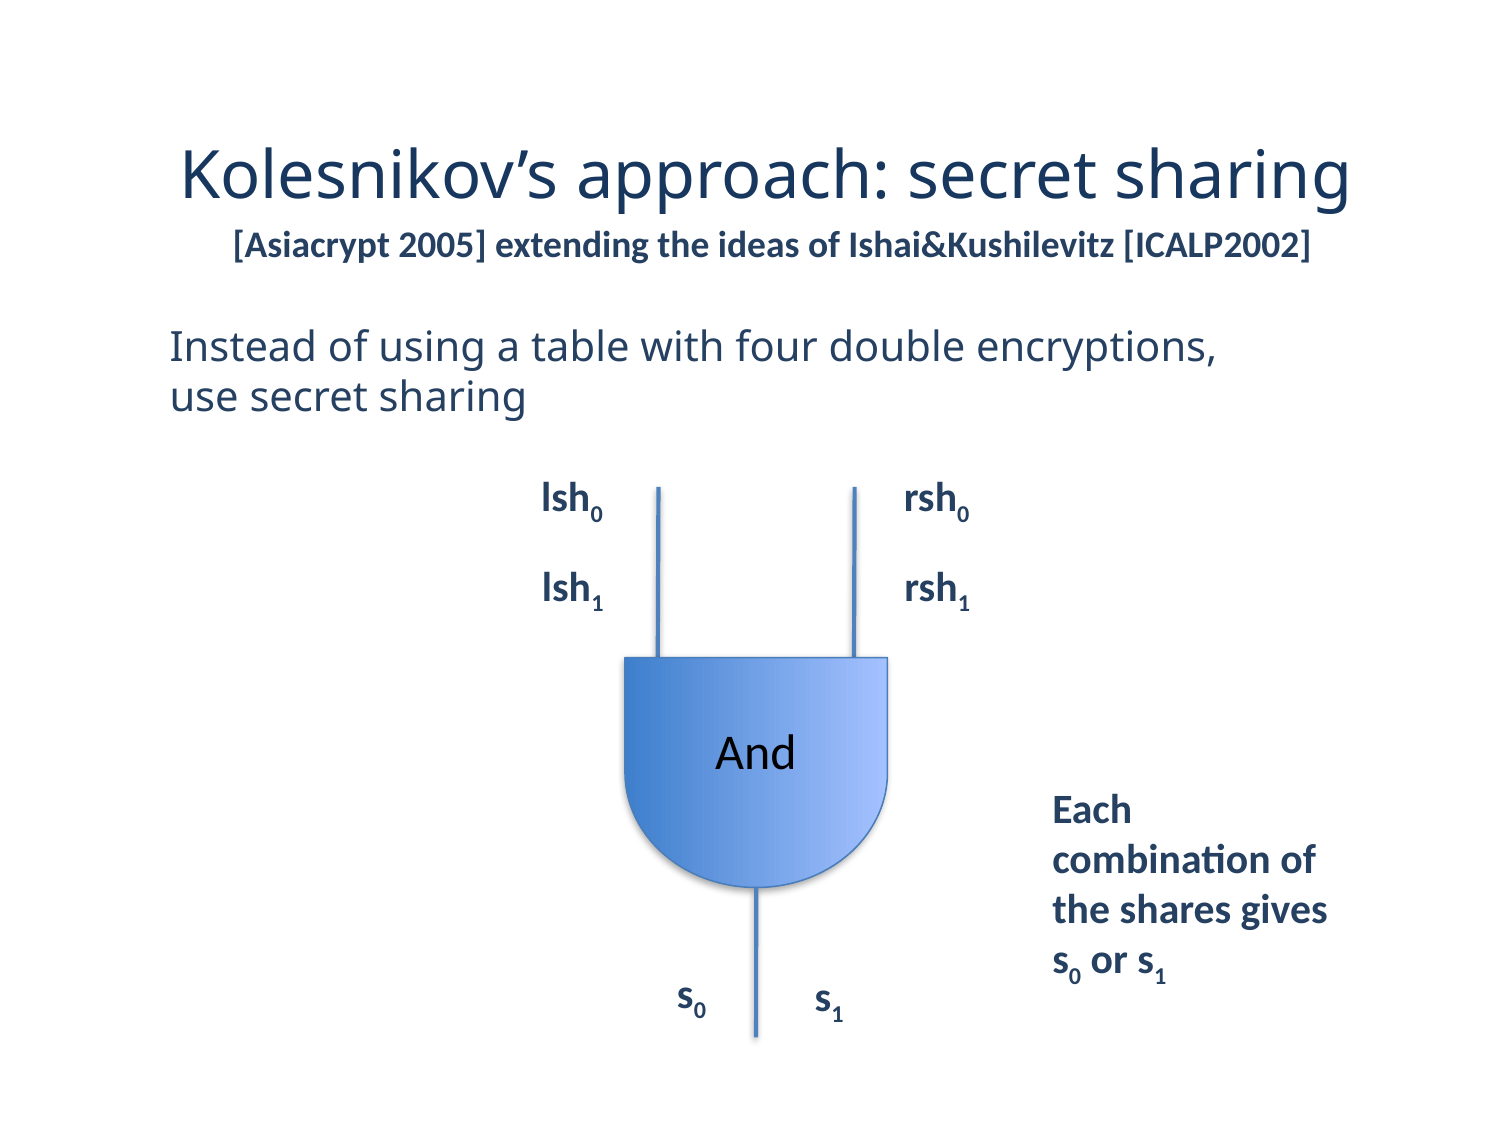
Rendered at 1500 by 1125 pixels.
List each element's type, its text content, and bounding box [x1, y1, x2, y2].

text_box rsh1 [891, 551, 985, 624]
text_box Each combination of the shares gives s0 or s1 [1037, 774, 1375, 997]
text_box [624, 486, 888, 888]
text_box lsh0 [526, 462, 618, 535]
text_box [Asiacrypt 2005] extending the ideas of Ishai&Kushilevitz [ICALP2002] [217, 212, 1328, 273]
text_box Instead of using a table with four double encryptions, use secret sharing [154, 312, 1233, 428]
text_box Kolesnikov’s approach: secret sharing [164, 124, 1369, 220]
text_box lsh1 [527, 551, 619, 624]
text_box s0 [662, 959, 721, 1031]
text_box s1 [799, 962, 859, 1035]
text_box rsh0 [888, 462, 985, 535]
